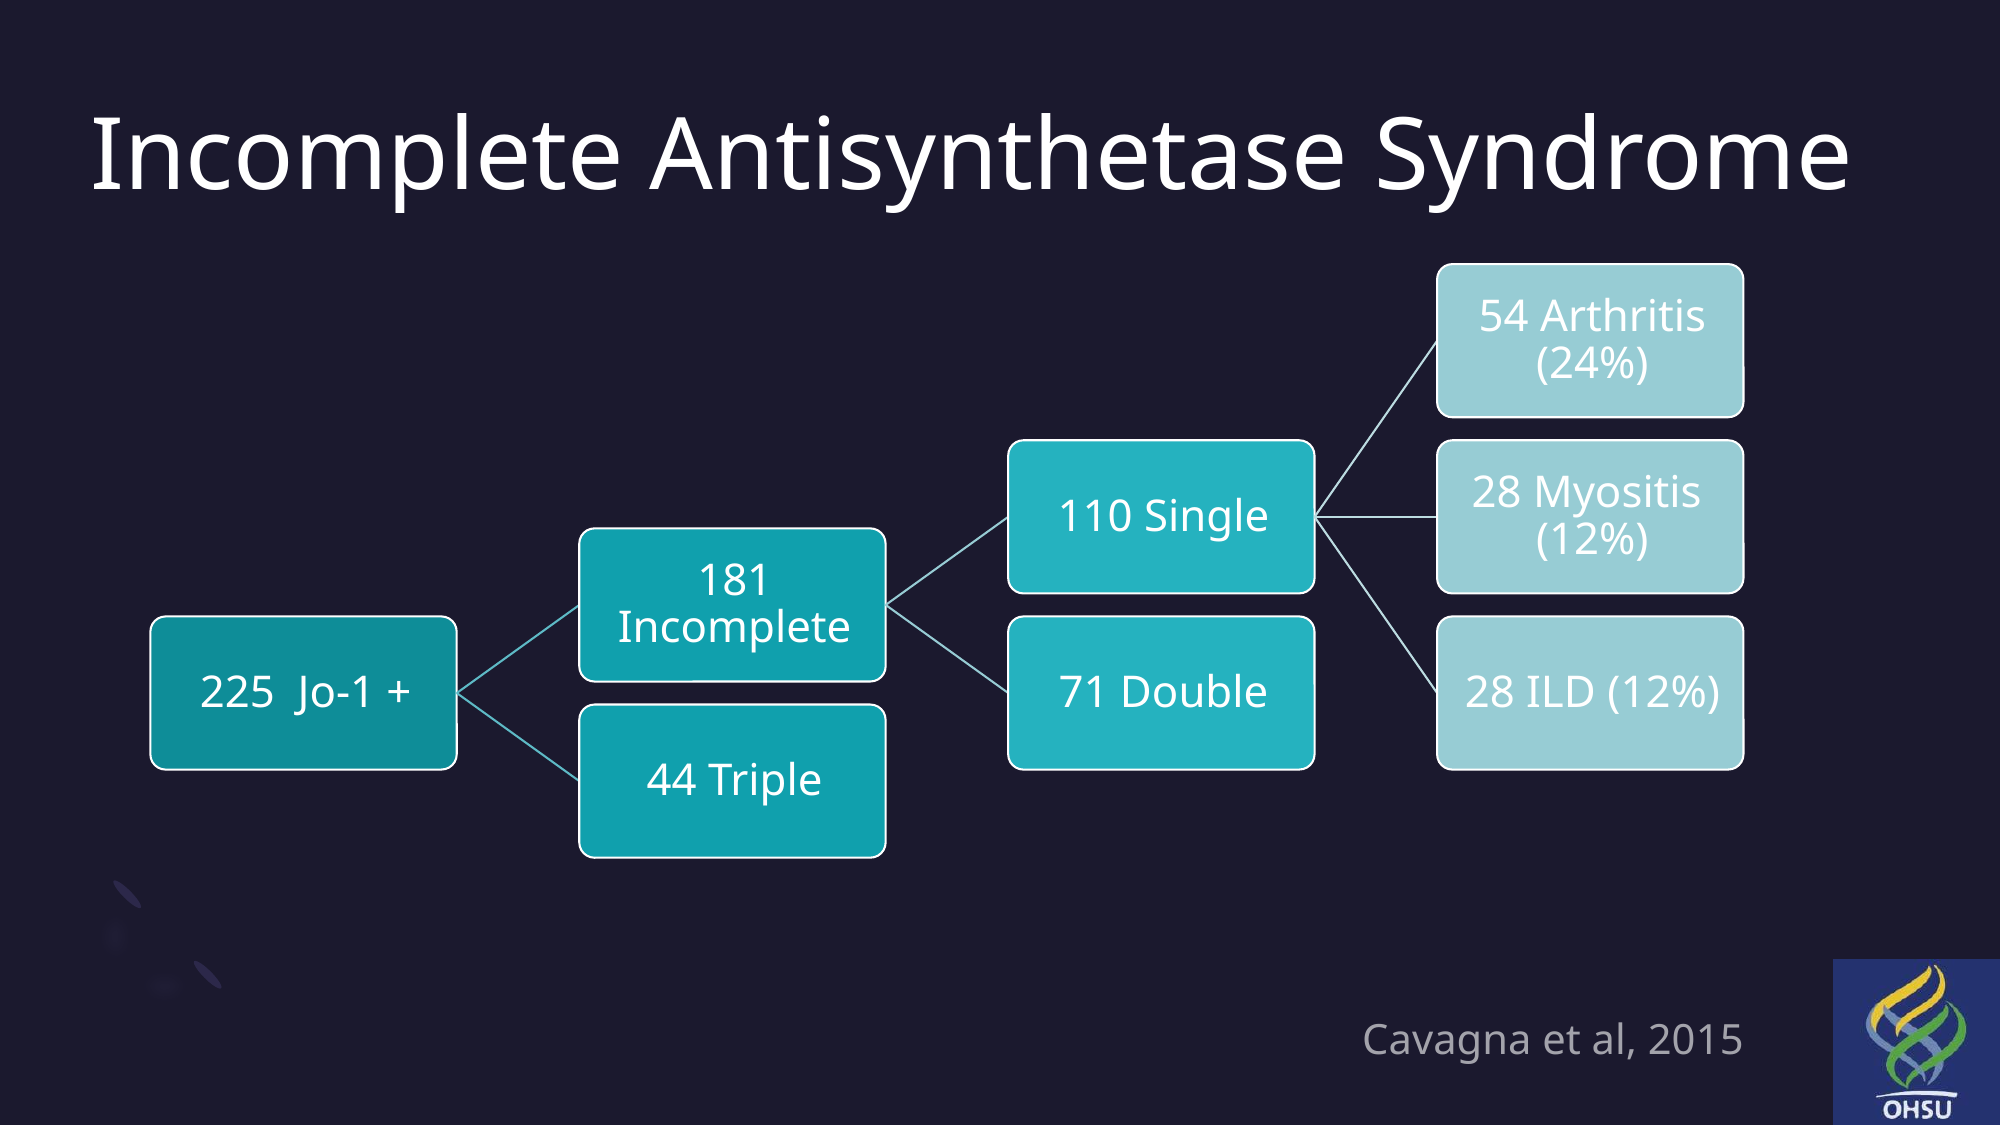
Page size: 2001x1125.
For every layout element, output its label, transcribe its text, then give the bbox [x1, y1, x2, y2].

list Cavagna et al, 2015 [0, 920, 1745, 1125]
title Incomplete Antisynthetase Syndrome [90, 90, 150, 309]
picture [1833, 959, 2000, 1125]
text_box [150, 79, 1744, 1043]
title Incomplete Antisynthetase Syndrome [1744, 90, 1910, 309]
